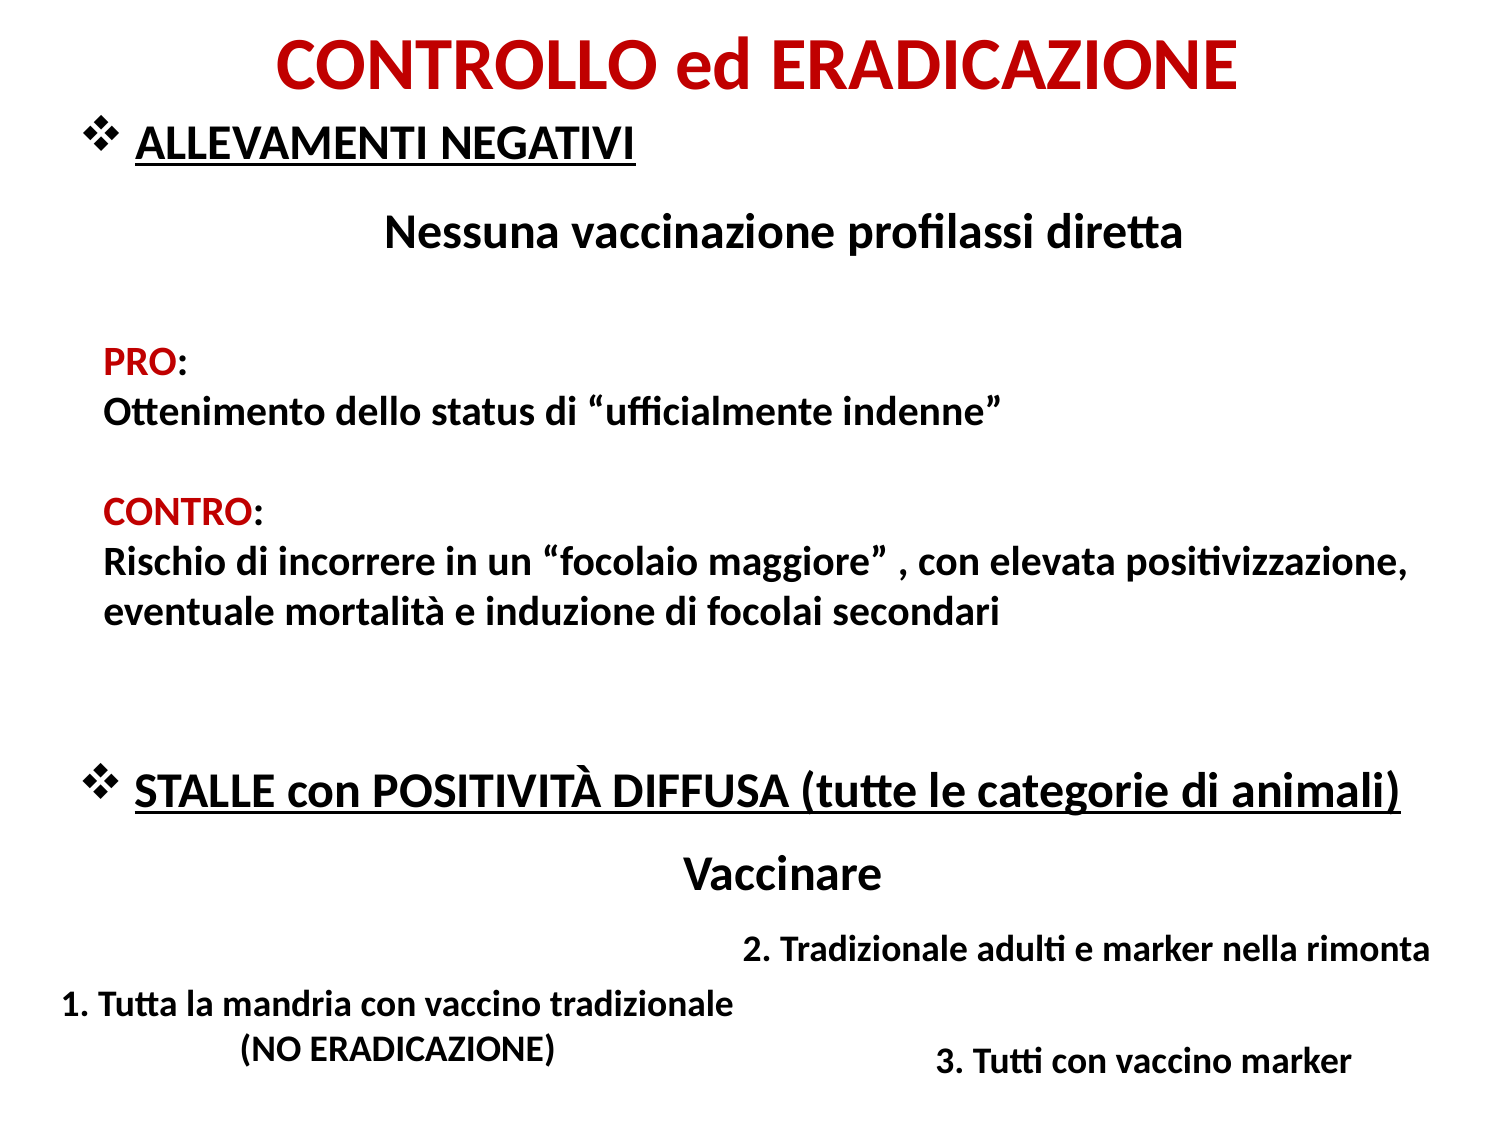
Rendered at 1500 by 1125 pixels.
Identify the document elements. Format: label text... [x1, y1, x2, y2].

text_box 1. Tutta la mandria con vaccino tradizionale (NO ERADICAZIONE) [37, 971, 758, 1077]
text_box STALLE con POSITIVITÀ DIFFUSA (tutte le categorie di animali) [63, 750, 1417, 825]
text_box CONTROLLO ed ERADICAZIONE [261, 7, 1255, 112]
text_box ALLEVAMENTI NEGATIVI [64, 101, 651, 177]
text_box PRO: Ottenimento dello status di “ufficialmente indenne” CONTRO: Rischio di incorrere in un “focolaio maggiore” , con elevata positivizzazione, eventuale mortalità e induzione di focolai secondari [88, 326, 1447, 642]
text_box Vaccinare [668, 832, 898, 908]
text_box 2. Tradizionale adulti e marker nella rimonta [715, 917, 1460, 977]
text_box Nessuna vaccinazione profilassi diretta [369, 191, 1201, 266]
text_box 3. Tutti con vaccino marker [809, 1029, 1479, 1089]
